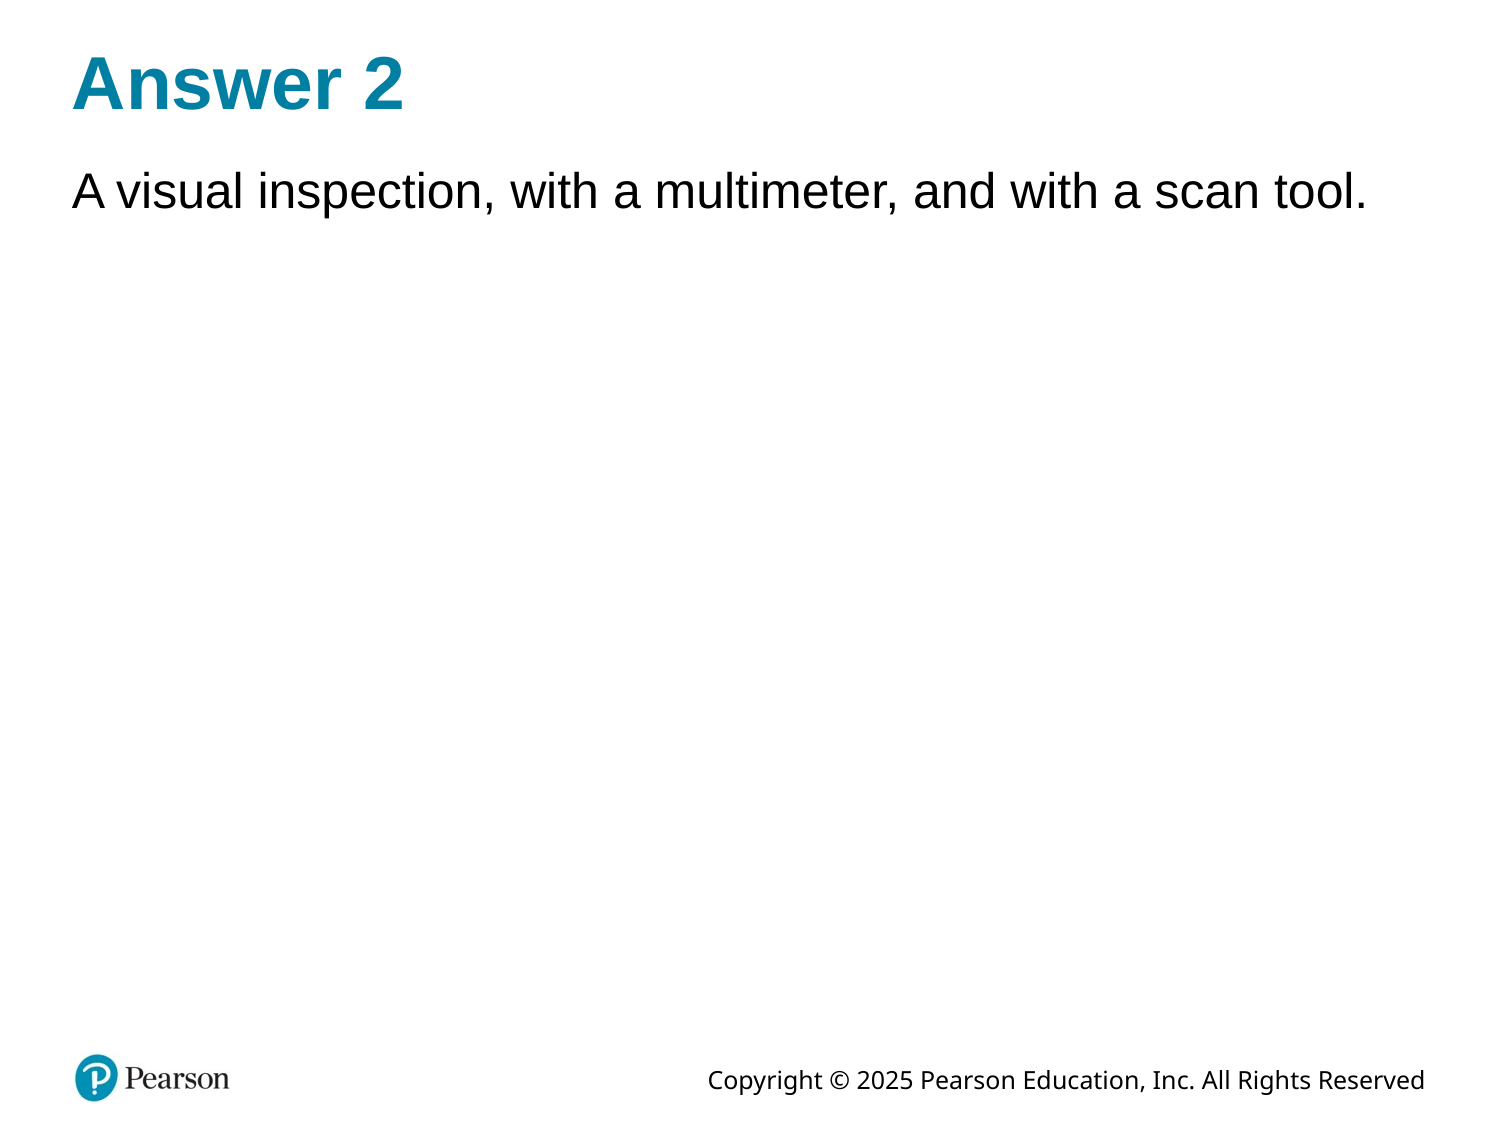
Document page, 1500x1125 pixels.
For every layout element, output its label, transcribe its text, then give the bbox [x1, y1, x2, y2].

list A visual inspection, with a multimeter, and with a scan tool. [71, 0, 1436, 515]
picture [74, 1053, 230, 1104]
